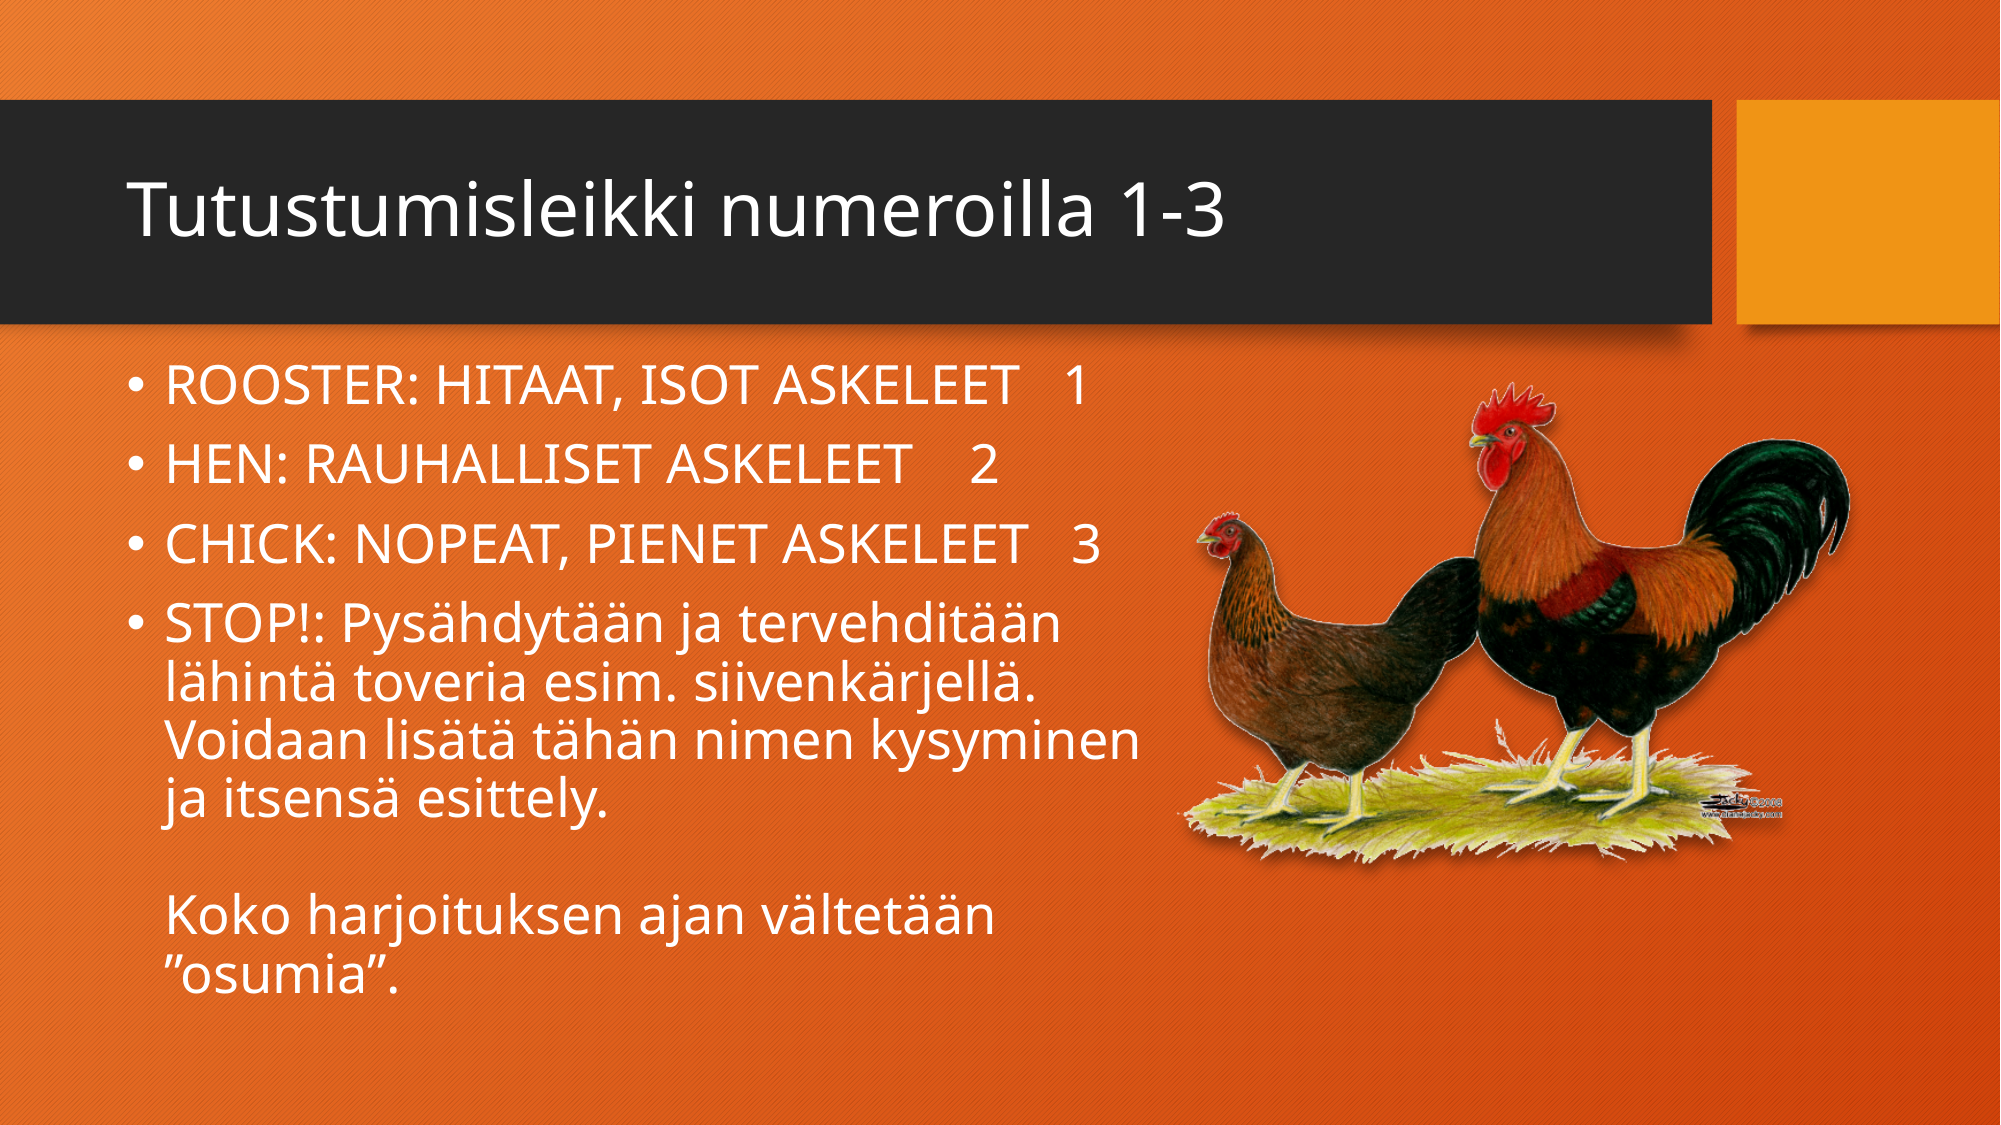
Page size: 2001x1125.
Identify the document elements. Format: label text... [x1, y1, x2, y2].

picture [0, 325, 2000, 889]
list ROOSTER: HITAAT, ISOT ASKELEET 1 HEN: RAUHALLISET ASKELEET 2 CHICK: NOPEAT, PIENET ASKELEET 3 STOP!: Pysähdytään ja tervehditään lähintä toveria esim. siivenkärjellä. Voidaan lisätä tähän nimen kysyminen ja itsensä esittely. Koko harjoituksen ajan vältetään ”osumia”. [111, 350, 1188, 1099]
title Tutustumisleikki numeroilla 1-3 [111, 123, 1689, 301]
